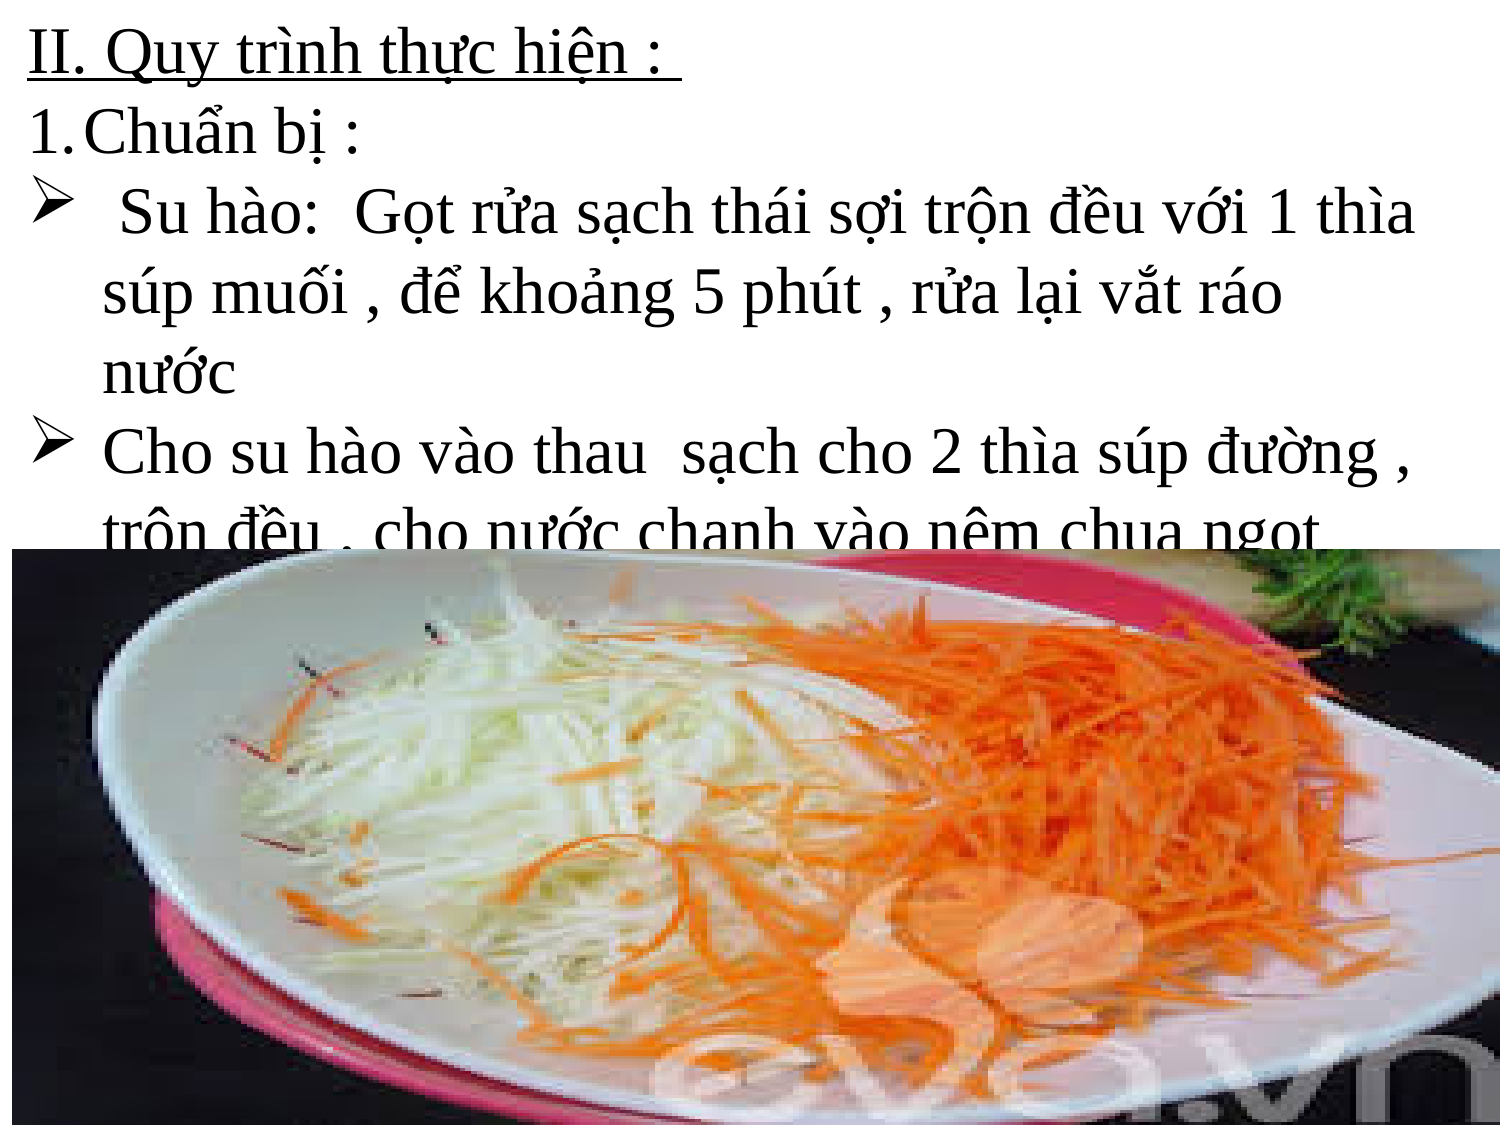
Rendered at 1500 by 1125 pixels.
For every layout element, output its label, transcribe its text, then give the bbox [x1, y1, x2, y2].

picture [12, 549, 1500, 1125]
text_box II. Quy trình thực hiện : Chuẩn bị : Su hào: Gọt rửa sạch thái sợi trộn đều với 1 thìa súp muối , để khoảng 5 phút , rửa lại vắt ráo nước Cho su hào vào thau sạch cho 2 thìa súp đường , trộn đều , cho nước chanh vào nêm chua ngọt [12, 0, 1450, 549]
